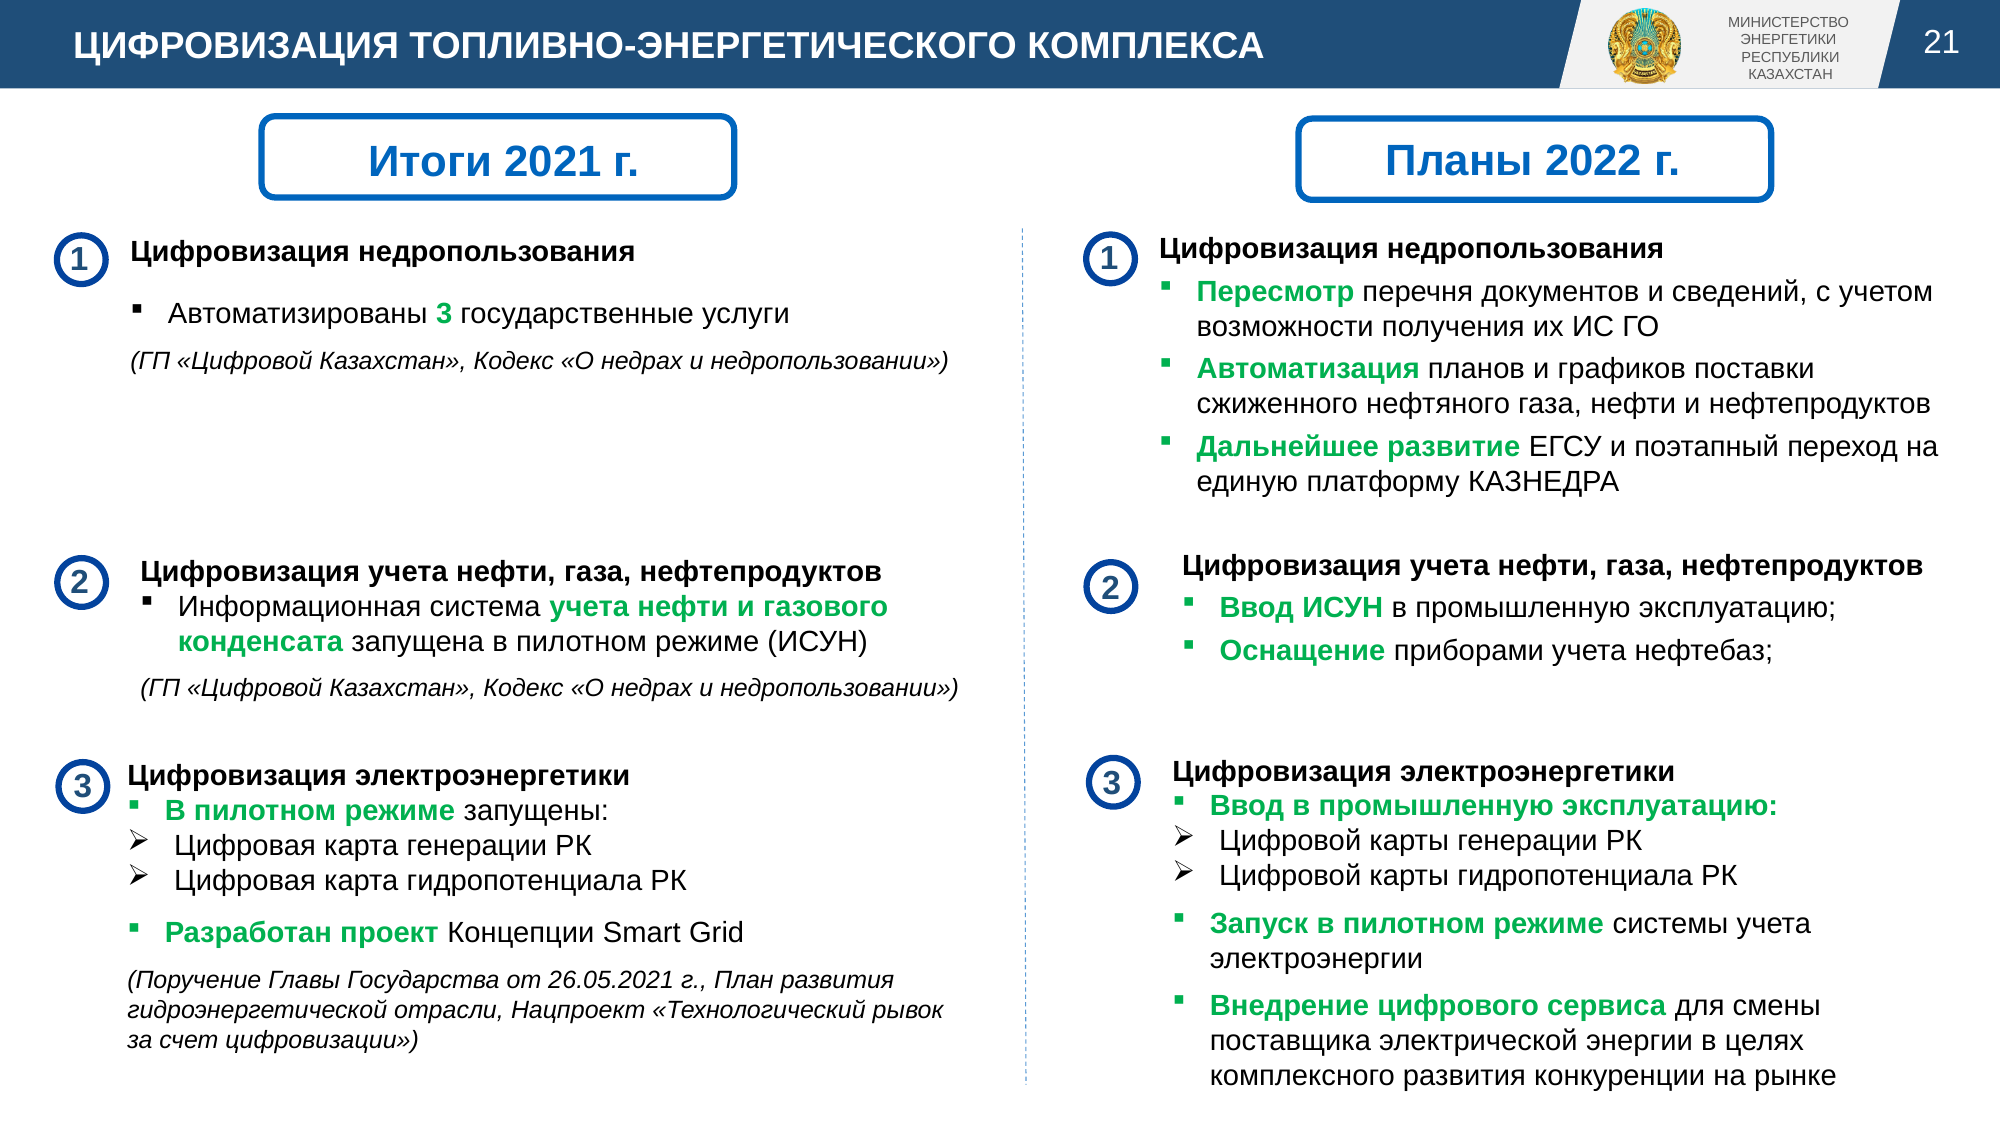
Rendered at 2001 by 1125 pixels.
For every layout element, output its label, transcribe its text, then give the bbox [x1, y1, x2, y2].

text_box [261, 116, 741, 198]
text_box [1296, 118, 1772, 200]
text_box [1557, 0, 1902, 90]
text_box МИНИСТЕРСТВО ЭНЕРГЕТИКИ РЕСПУБЛИКИ КАЗАХСТАН [1697, 5, 1884, 90]
text_box [1899, 0, 2000, 10]
text_box Цифровизация недропользования Пересмотр перечня документов и сведений, с учетом возможности получения их ИС ГО Автоматизация планов и графиков поставки сжиженного нефтяного газа, нефти и нефтепродуктов Дальнейшее развитие ЕГСУ и поэтапный переход на единую платформу КАЗНЕДРА [1139, 219, 2000, 542]
text_box Цифровизация электроэнергетики Ввод в промышленную эксплуатацию: Цифровой карты генерации РК Цифровой карты гидропотенциала РК Запуск в пилотном режиме системы учета электроэнергии Внедрение цифрового сервиса для смены поставщика электрической энергии в целях комплексного развития конкуренции на рынке [1152, 741, 1963, 1102]
text_box [0, 0, 1579, 89]
picture [1608, 8, 1681, 84]
text_box [1884, 71, 2000, 89]
text_box ЦИФРОВИЗАЦИЯ ТОПЛИВНО-ЭНЕРГЕТИЧЕСКОГО КОМПЛЕКСА [0, 13, 1560, 74]
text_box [55, 552, 106, 609]
text_box Цифровизация недропользования Автоматизированы 3 государственные услуги (ГП «Цифровой Казахстан», Кодекс «О недрах и недропользовании») [110, 222, 999, 385]
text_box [54, 229, 106, 286]
text_box 3 [58, 756, 107, 812]
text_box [1022, 228, 1026, 1085]
text_box 1 [1085, 229, 1134, 284]
slide_number 21 [1883, 10, 2000, 71]
text_box Цифровизация учета нефти, газа, нефтепродуктов Информационная система учета нефти и газового конденсата запущена в пилотном режиме (ИСУН) (ГП «Цифровой Казахстан», Кодекс «О недрах и недропользовании») [120, 541, 983, 746]
text_box Цифровизация электроэнергетики В пилотном режиме запущены: Цифровая карта генерации РК Цифровая карта гидропотенциала РК Разработан проект Концепции Smart Grid (Поручение Главы Государства от 26.05.2021 г., План развития гидроэнергетической отрасли, Нацпроект «Технологический рывок за счет цифровизации») [107, 746, 983, 1064]
text_box Цифровизация учета нефти, газа, нефтепродуктов Ввод ИСУН в промышленную эксплуатацию; Оснащение приборами учета нефтебаз; [1162, 542, 2000, 676]
text_box 2 [1086, 558, 1135, 614]
text_box 3 [1087, 754, 1136, 809]
